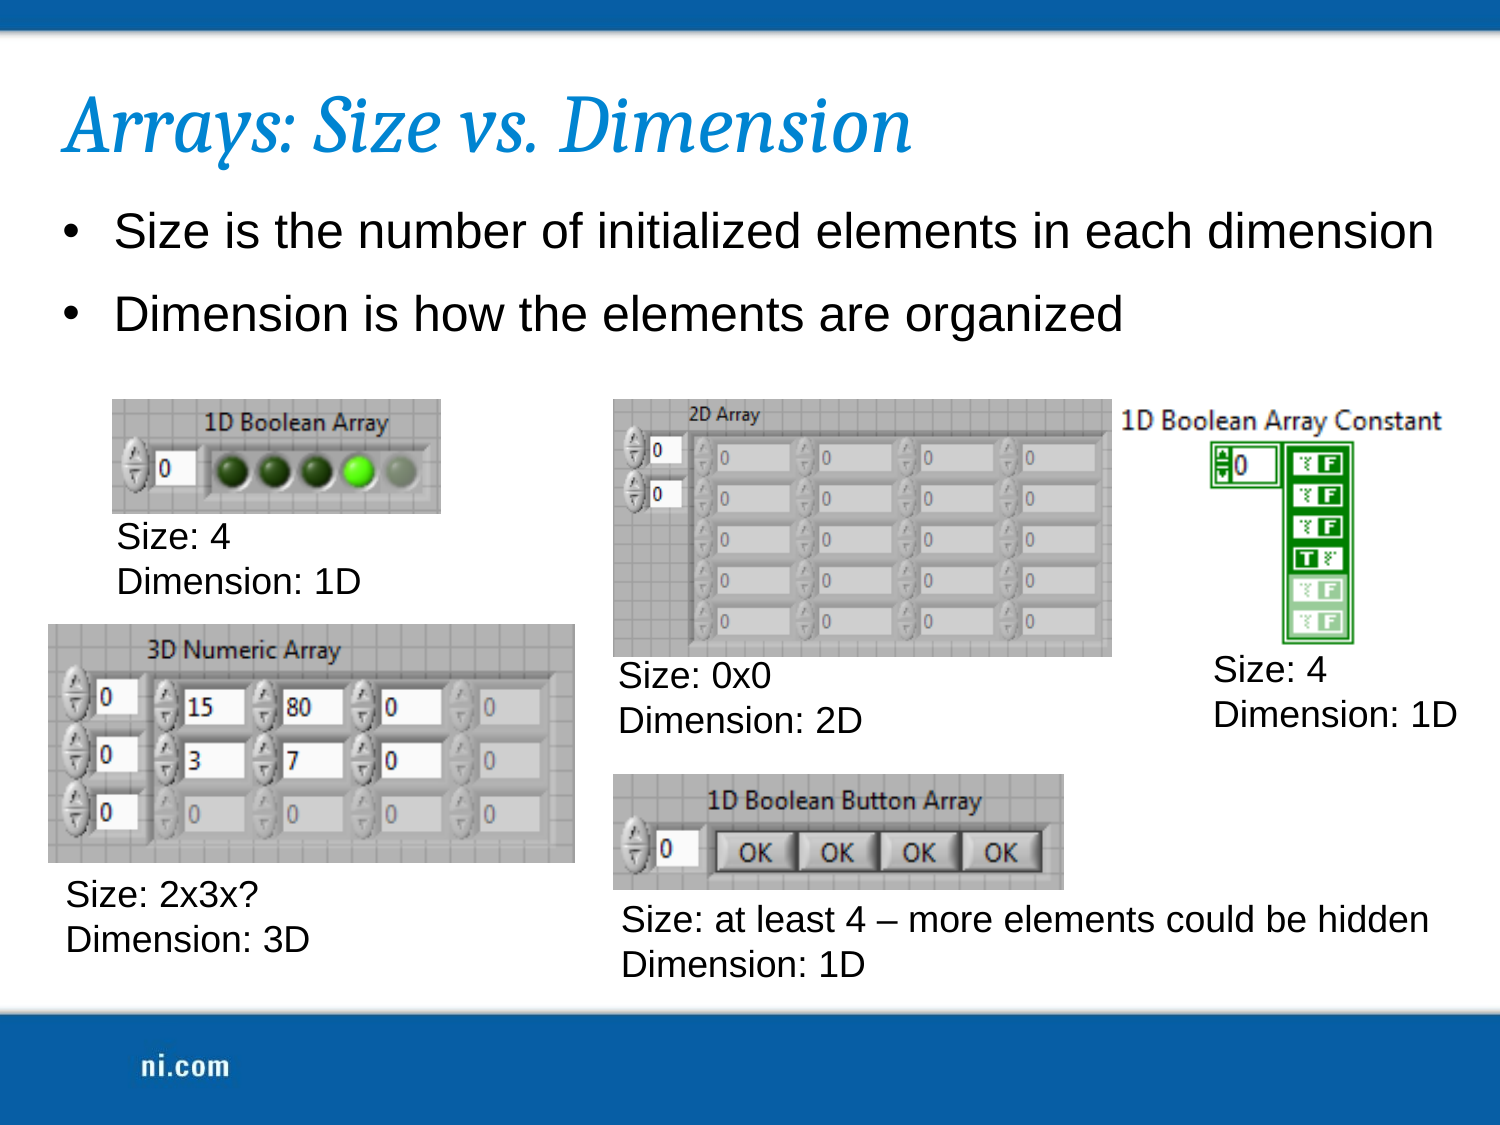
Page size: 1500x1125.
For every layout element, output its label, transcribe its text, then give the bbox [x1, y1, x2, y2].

list Size is the number of initialized elements in each dimension Dimension is how the elements are organized [62, 199, 1451, 401]
text_box Size: 2x3x? Dimension: 3D [50, 871, 326, 968]
picture [0, 0, 1500, 1125]
text_box Arrays: Size vs. Dimension [49, 62, 1437, 175]
text_box Size: 4 Dimension: 1D [101, 505, 377, 610]
text_box Size: 4 Dimension: 1D [1198, 637, 1474, 743]
text_box Size: at least 4 – more elements could be hidden Dimension: 1D [606, 887, 1446, 993]
text_box Size: 0x0 Dimension: 2D [603, 643, 879, 749]
